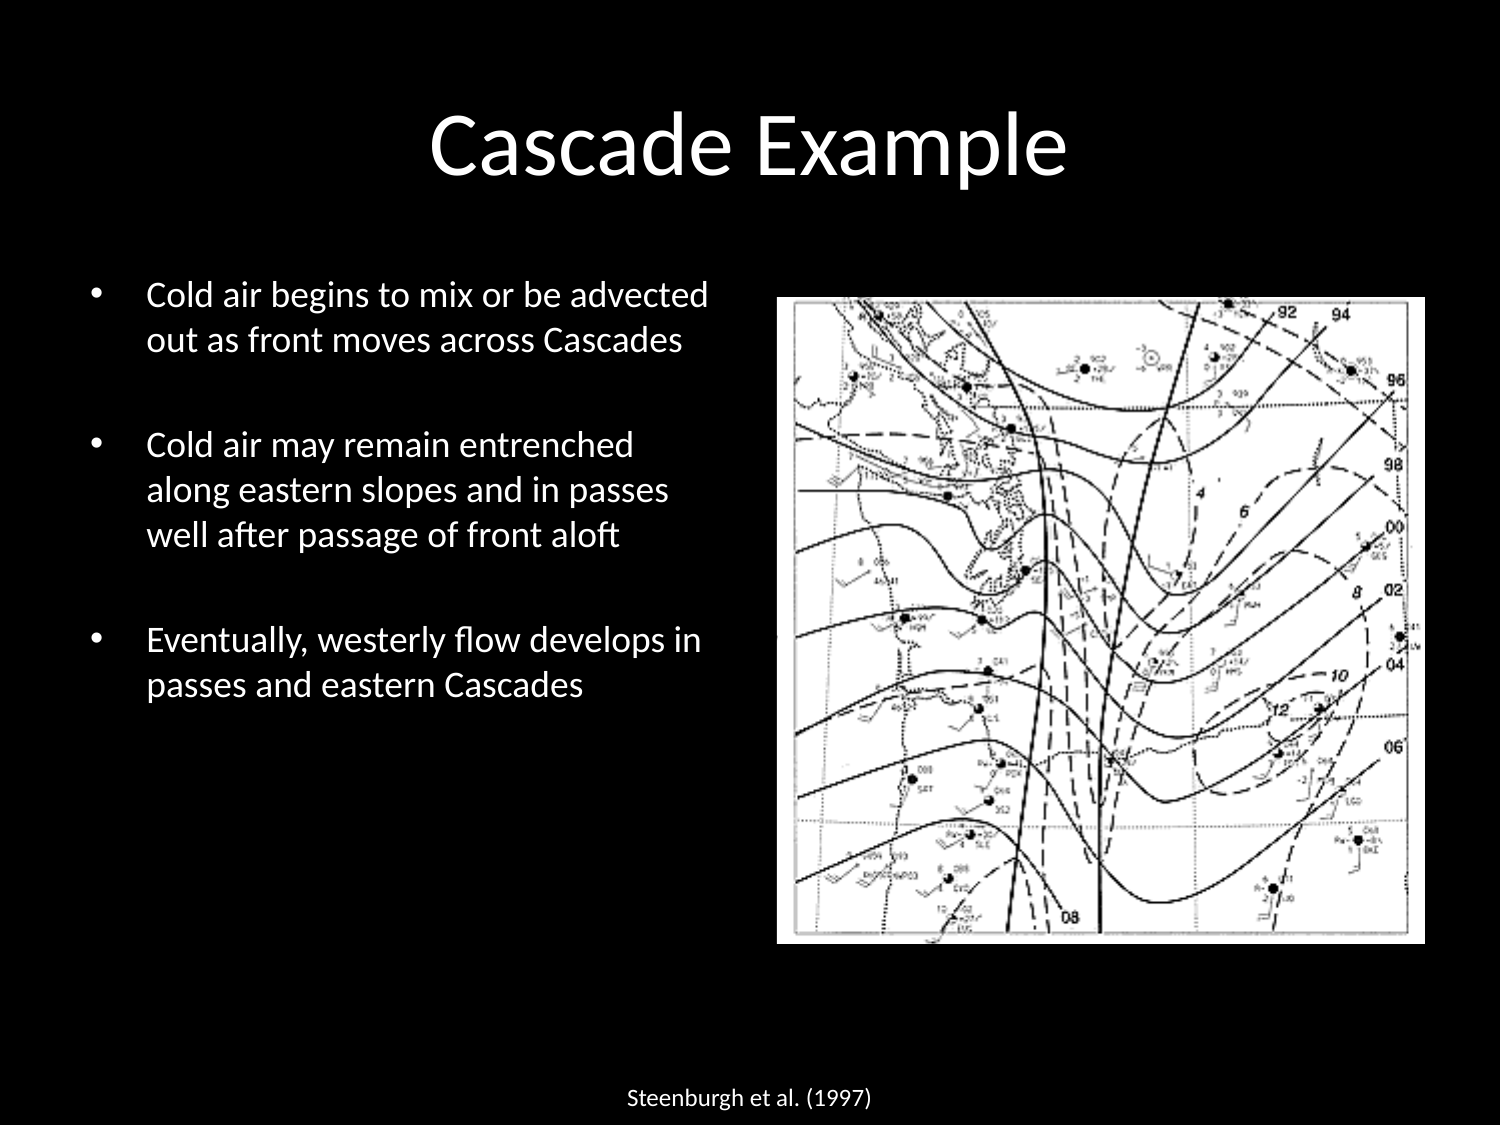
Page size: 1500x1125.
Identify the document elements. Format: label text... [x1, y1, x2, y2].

text_box Steenburgh et al. (1997) [612, 1074, 888, 1120]
title Cascade Example [75, 45, 1425, 233]
list Cold air begins to mix or be advected out as front moves across Cascades Cold air may remain entrenched along eastern slopes and in passes well after passage of front aloft Eventually, westerly flow develops in passes and eastern Cascades [75, 262, 738, 1005]
picture [776, 297, 1426, 945]
